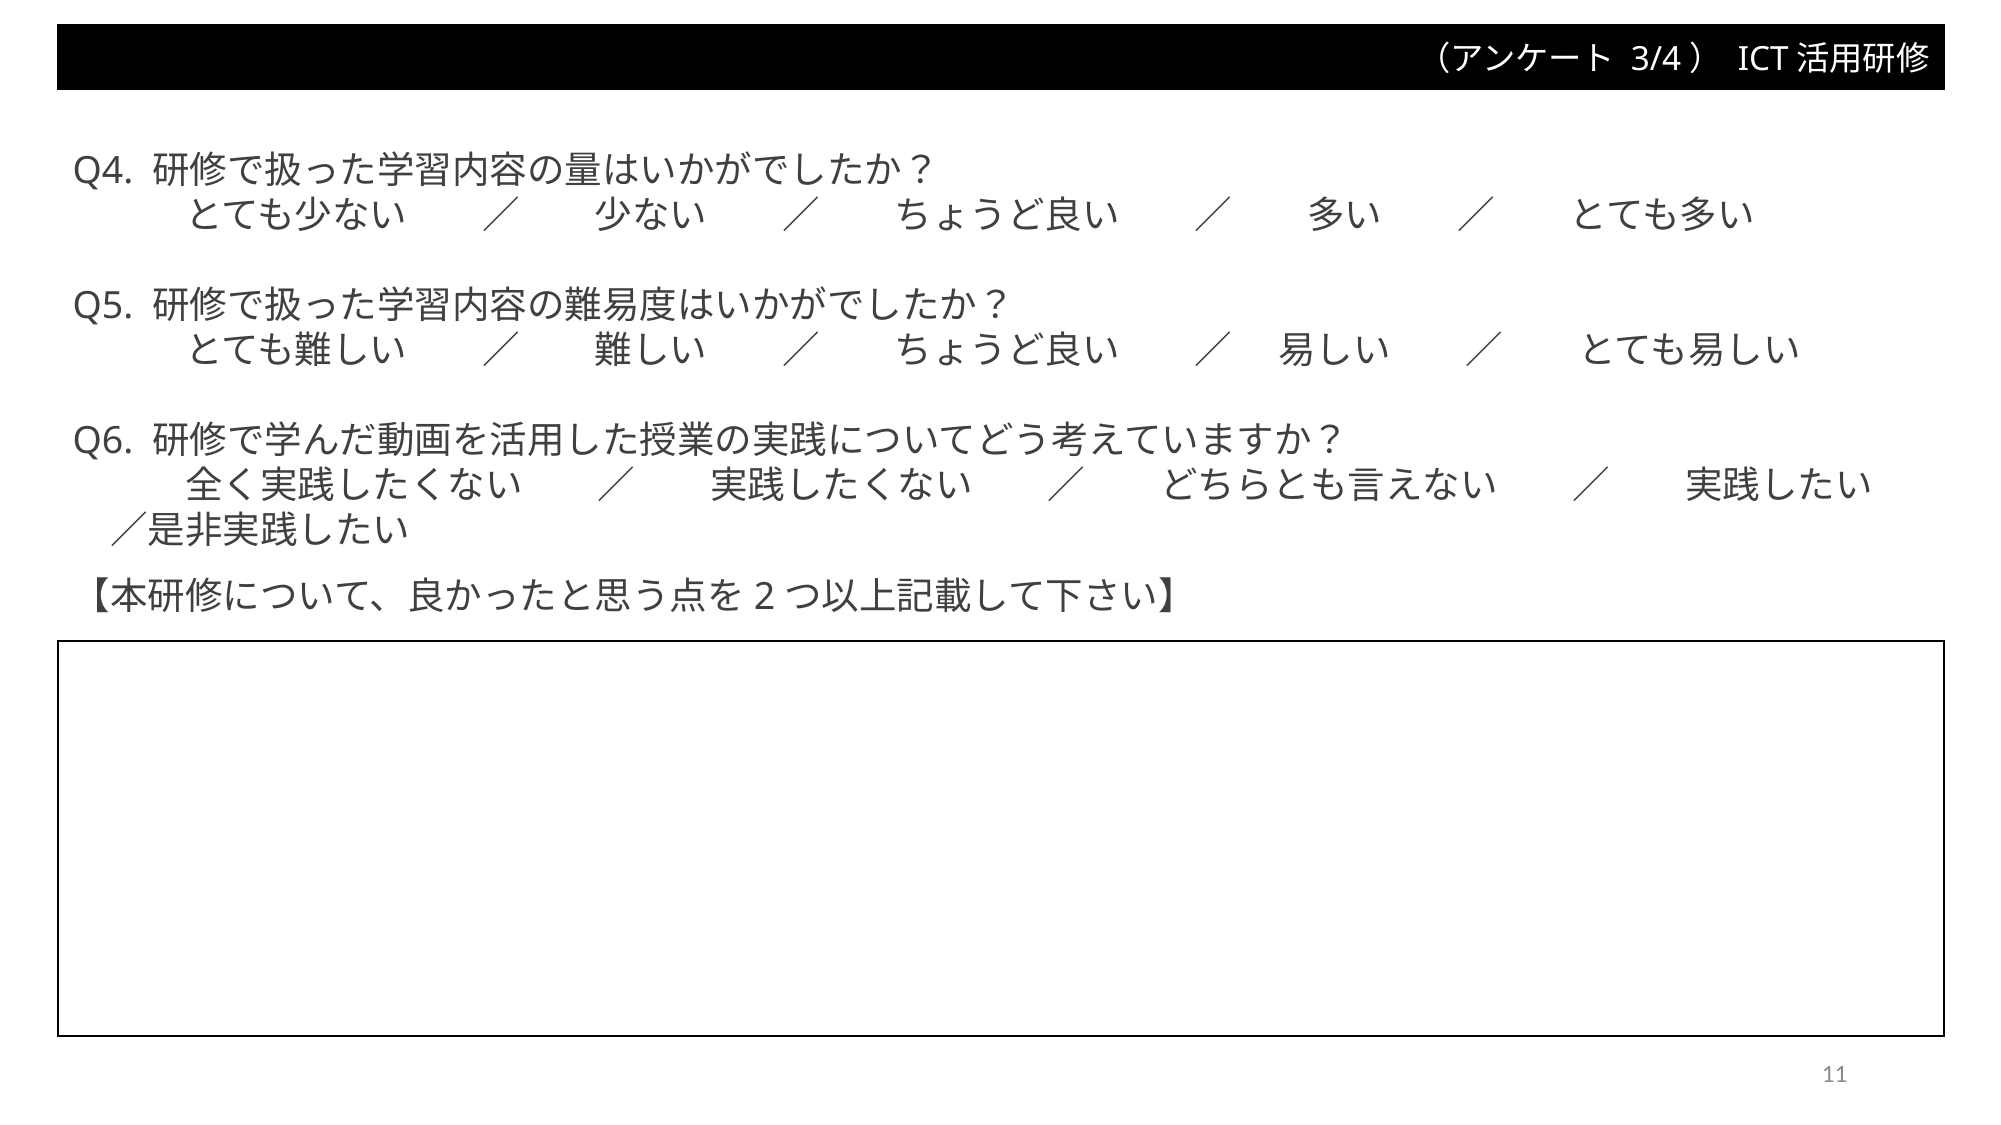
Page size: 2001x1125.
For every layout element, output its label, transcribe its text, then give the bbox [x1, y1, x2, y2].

slide_number 11 [1412, 1042, 1863, 1103]
text_box （アンケート 3/4） ICT活用研修 [57, 24, 1945, 90]
text_box [57, 640, 1945, 1037]
text_box 【本研修について、良かったと思う点を2つ以上記載して下さい】 [57, 564, 2000, 624]
text_box Q4. 研修で扱った学習内容の量はいかがでしたか？ とても少ない ／ 少ない ／ ちょうど良い ／ 多い ／ とても多い Q5. 研修で扱った学習内容の難易度はいかがでしたか？ とても難しい ／ 難しい ／ ちょうど良い ／ 易しい ／ とても易しい Q6. 研修で学んだ動画を活用した授業の実践についてどう考えていますか？ 全く実践したくない ／ 実践したくない ／ どちらとも言えない ／ 実践したい ／是非実践したい [57, 138, 1945, 558]
